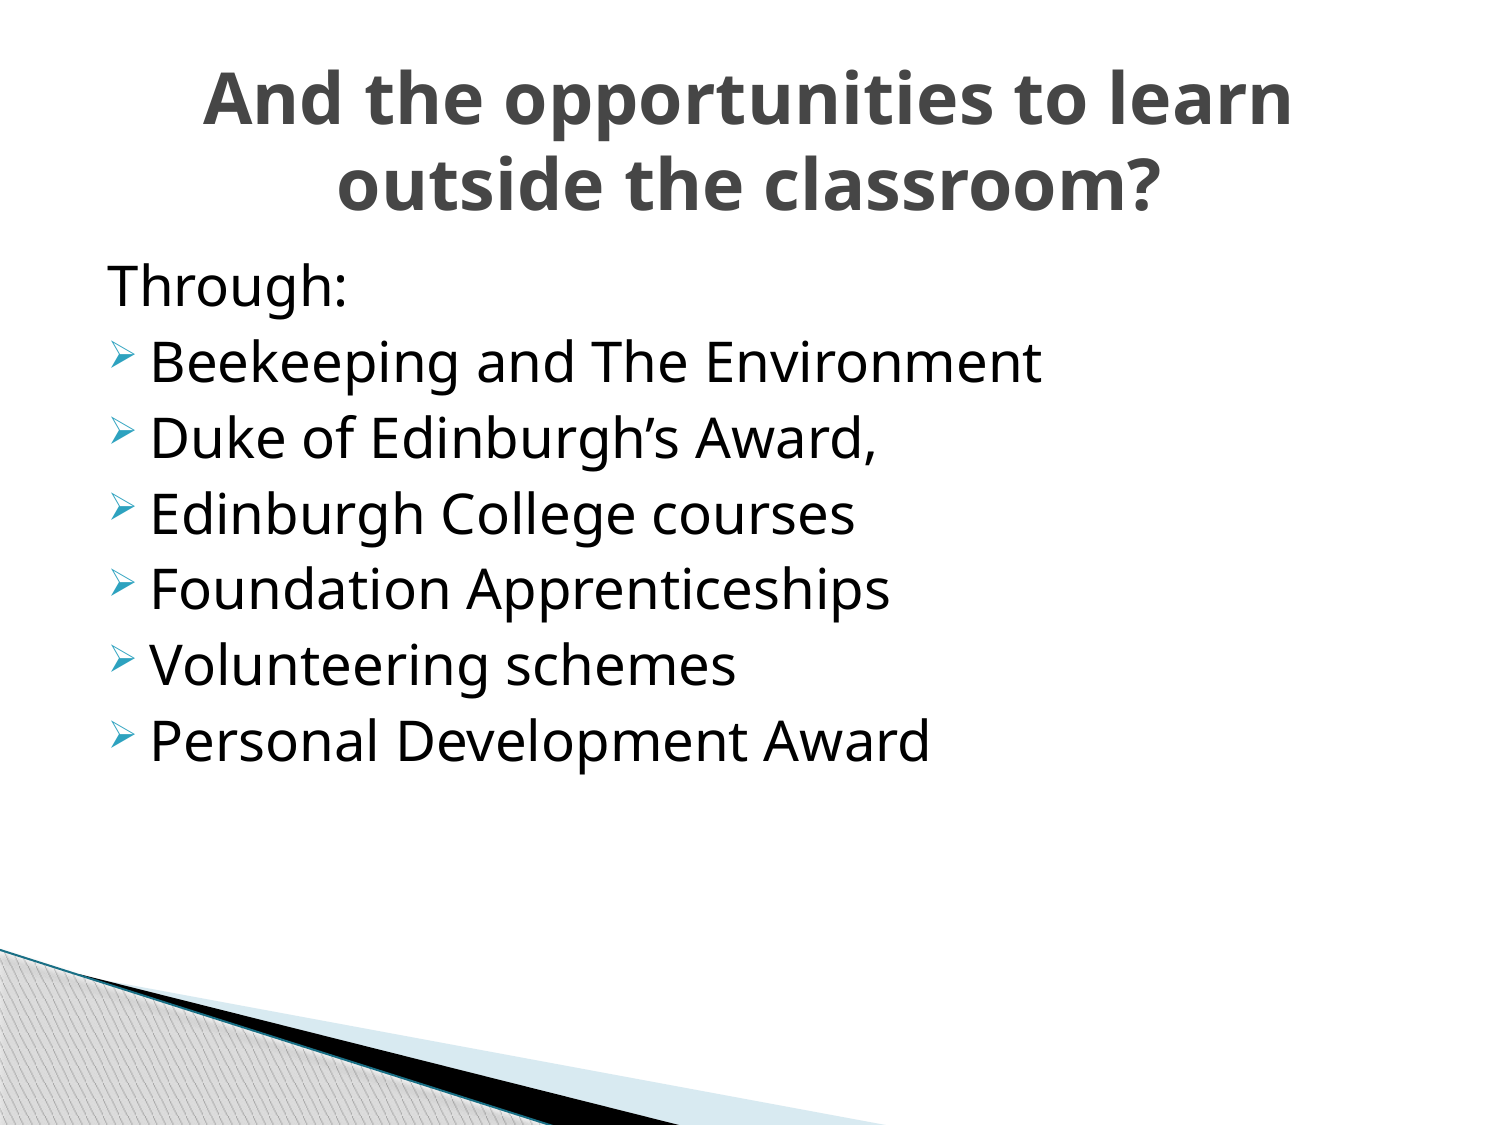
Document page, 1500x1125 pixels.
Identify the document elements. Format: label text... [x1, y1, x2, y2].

title And the opportunities to learn outside the classroom? [75, 45, 1425, 233]
list Through: Beekeeping and The Environment Duke of Edinburgh’s Award, Edinburgh College courses Foundation Apprenticeships Volunteering schemes Personal Development Award [75, 242, 1425, 986]
